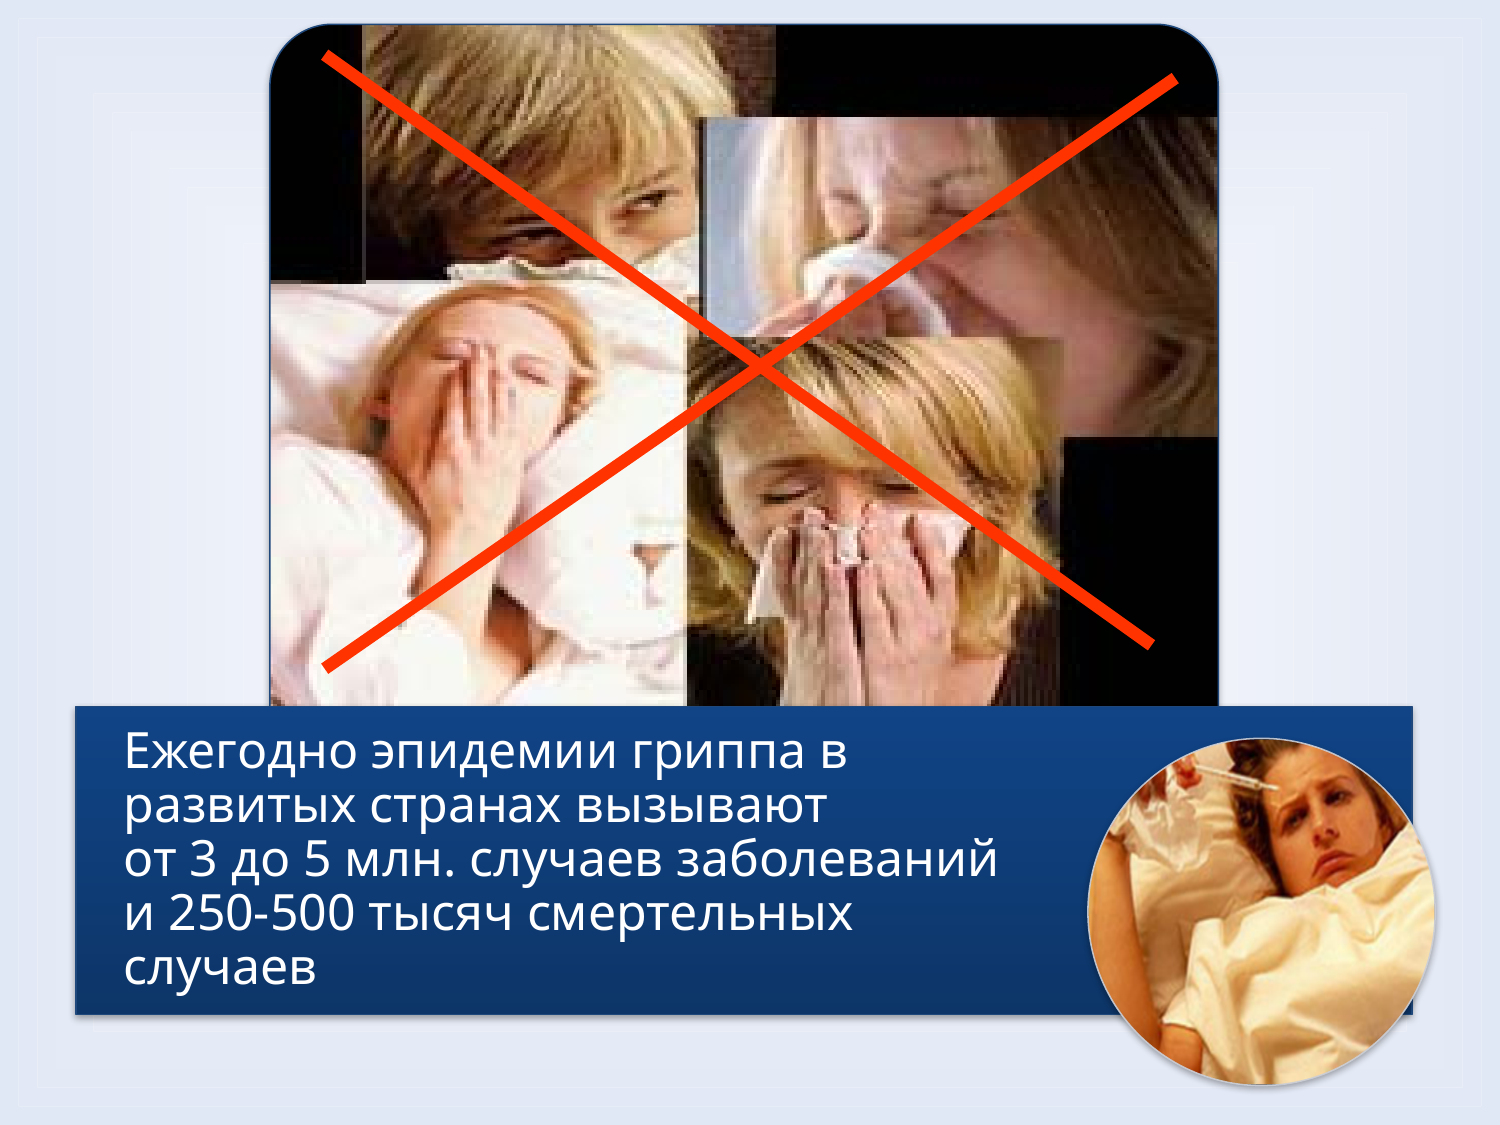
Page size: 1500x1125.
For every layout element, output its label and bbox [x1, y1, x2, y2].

text_box [324, 54, 1176, 669]
list [23, 23, 1466, 1091]
